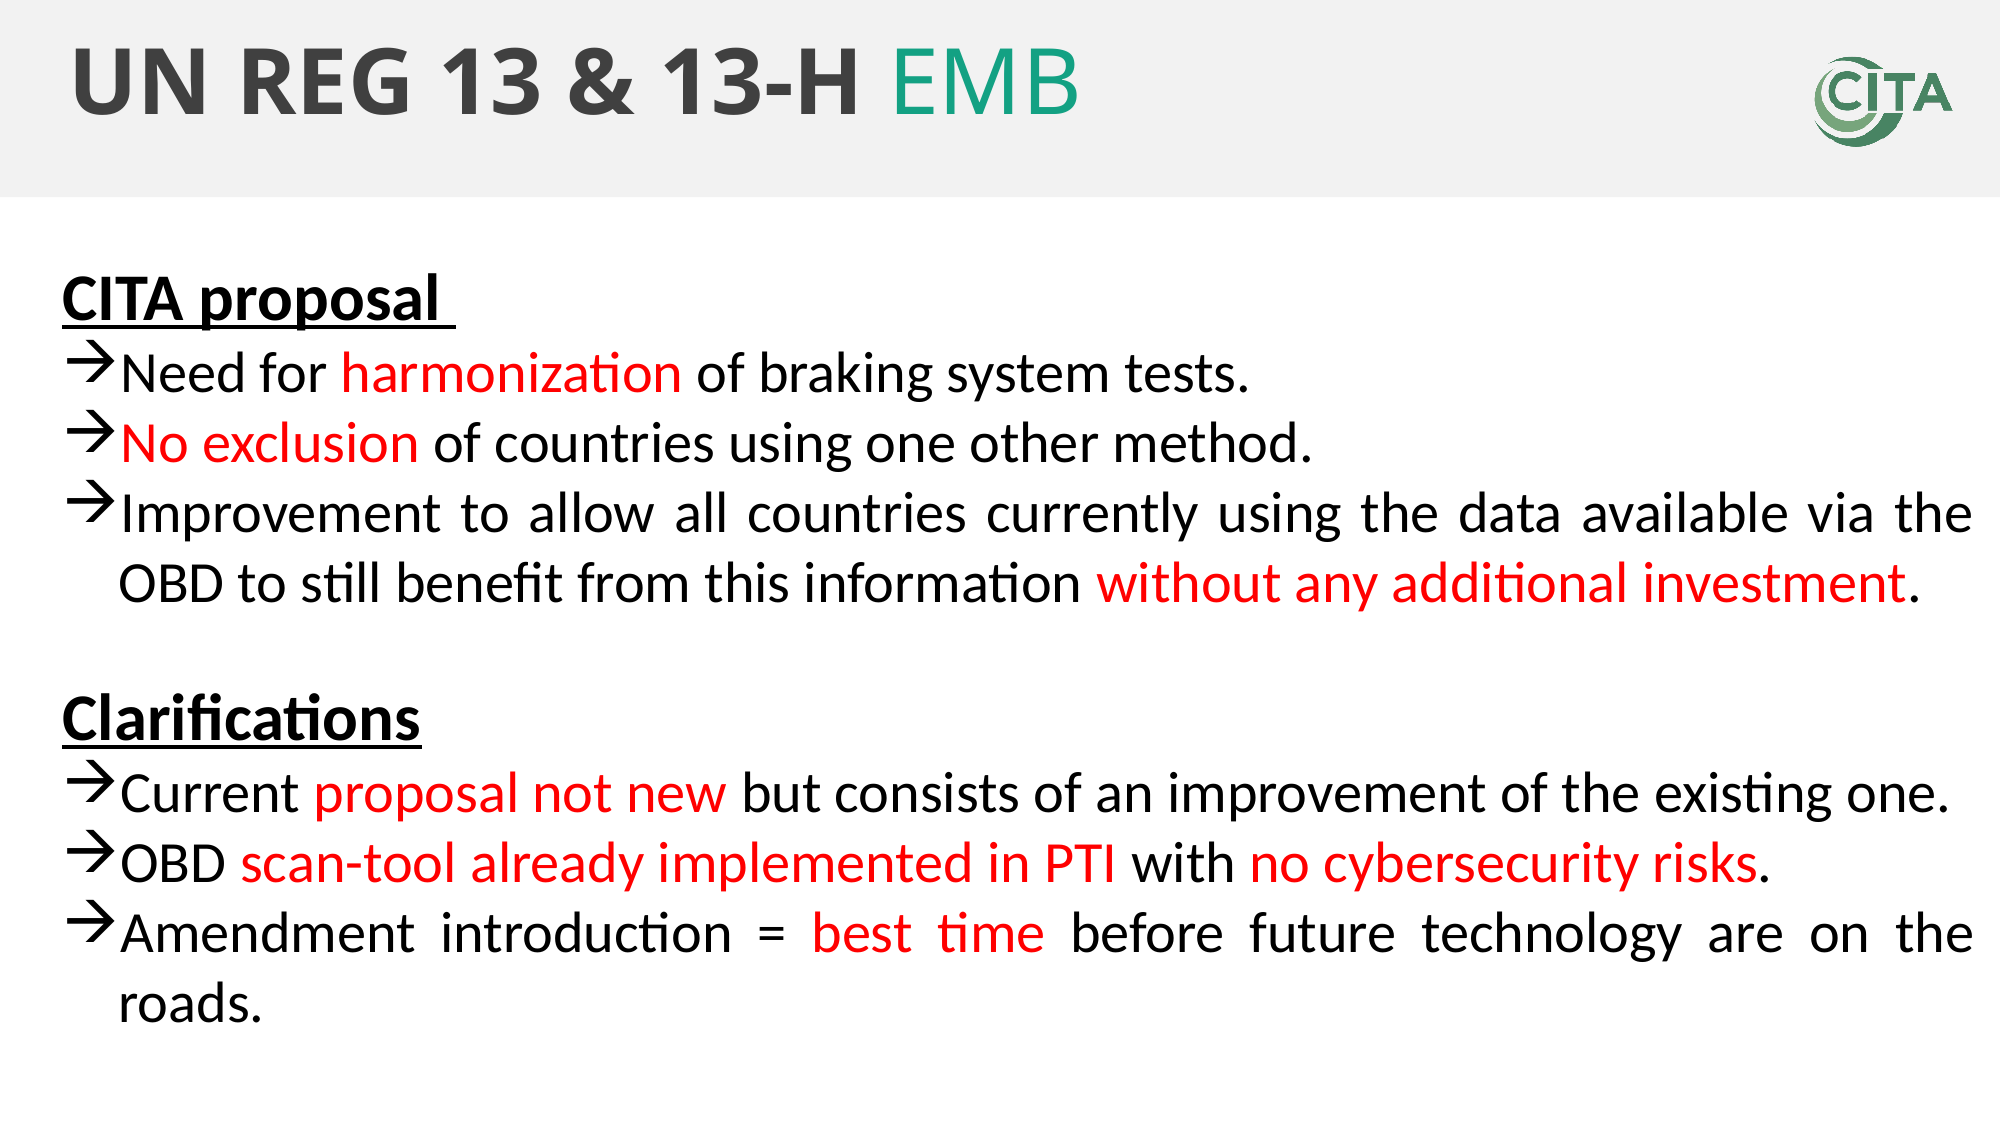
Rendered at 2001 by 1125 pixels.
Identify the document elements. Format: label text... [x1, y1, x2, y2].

text_box [0, 0, 2000, 198]
picture [1791, 22, 1975, 175]
text_box UN REG 13 & 13-H EMB [68, 22, 1791, 133]
text_box CITA proposal Need for harmonization of braking system tests. No exclusion of countries using one other method. Improvement to allow all countries currently using the data available via the OBD to still benefit from this information without any additional investment. Clarifications Current proposal not new but consists of an improvement of the existing one. OBD scan-tool already implemented in PTI with no cybersecurity risks. Amendment introduction = best time before future technology are on the roads. [62, 253, 1975, 1034]
